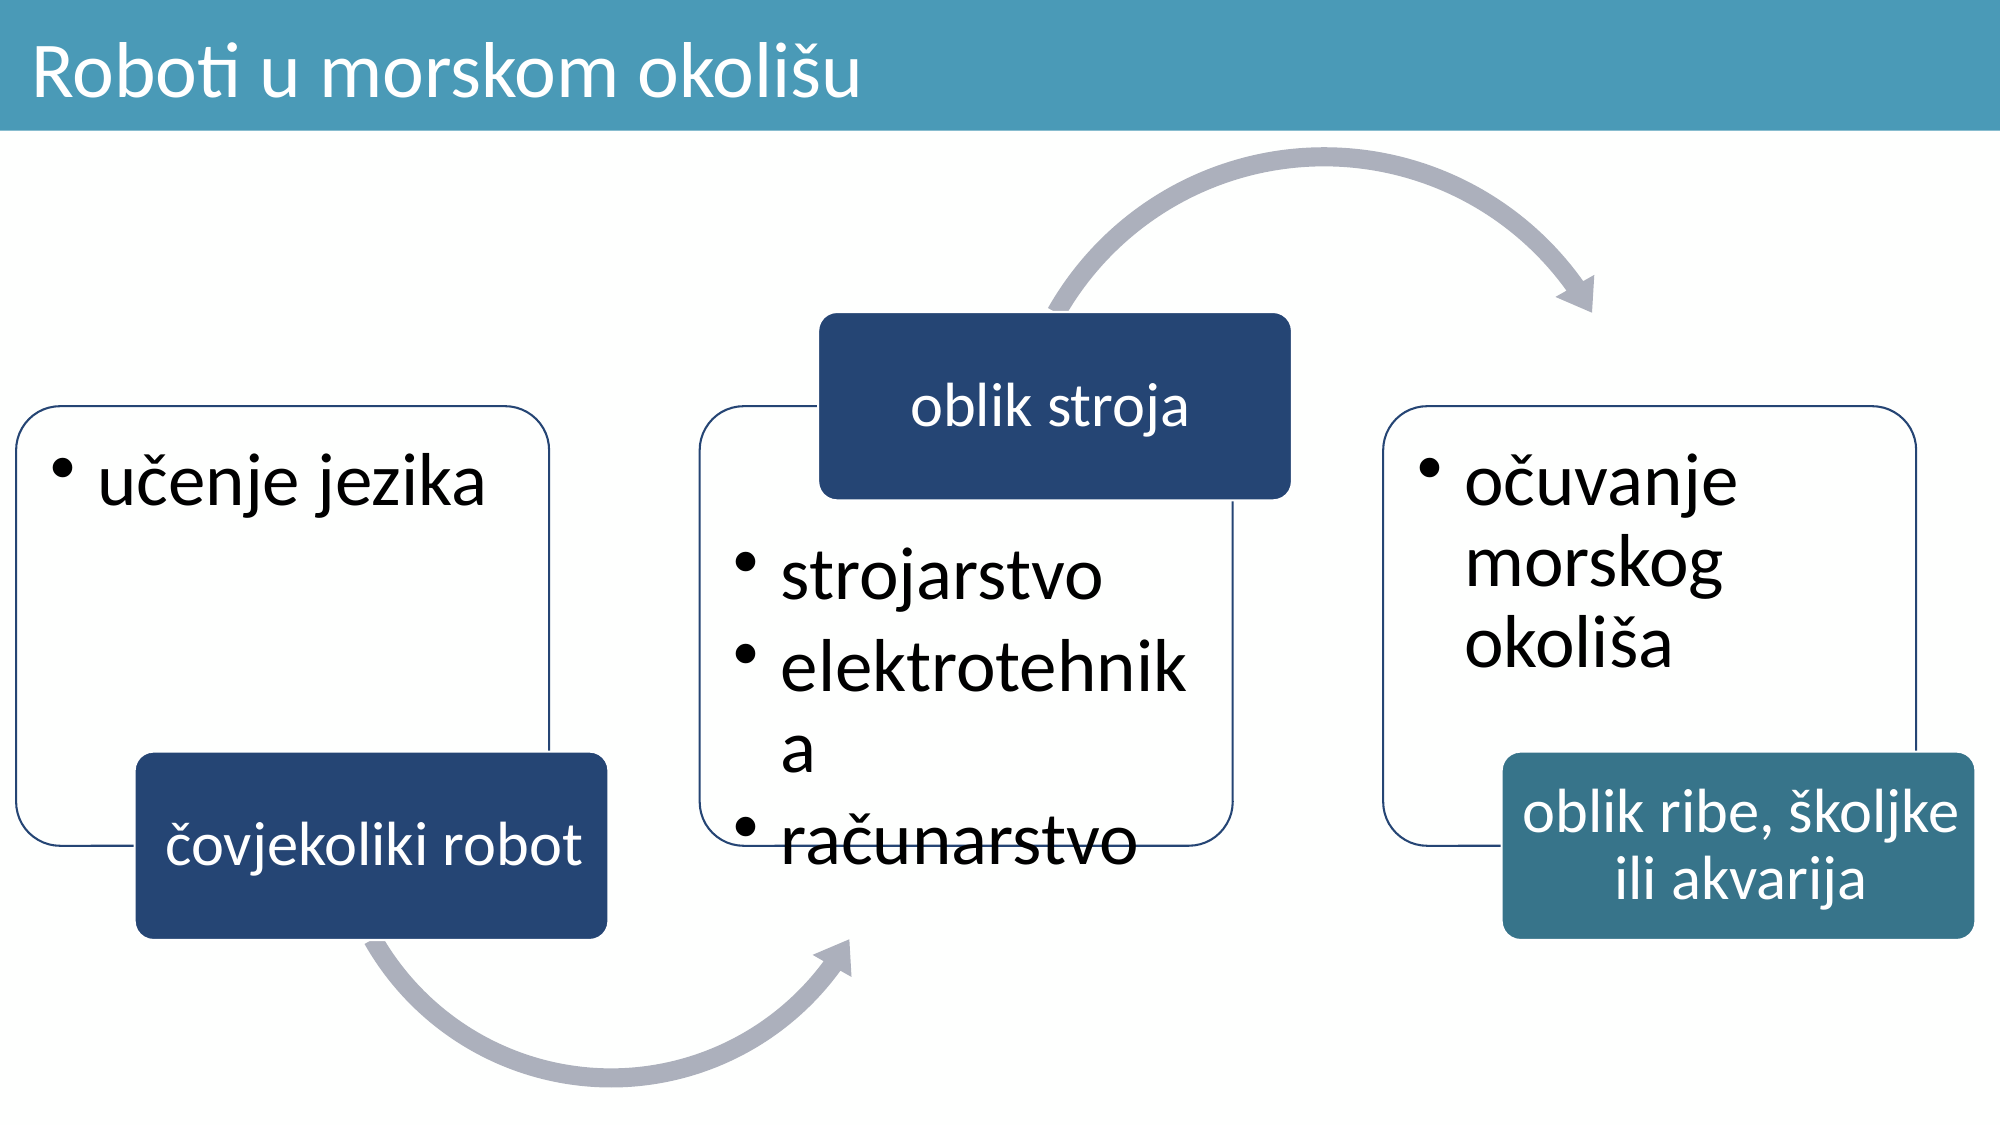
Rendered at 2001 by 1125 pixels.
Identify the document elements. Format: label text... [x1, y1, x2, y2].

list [16, 144, 1976, 1108]
title Roboti u morskom okolišu [16, 13, 1976, 131]
